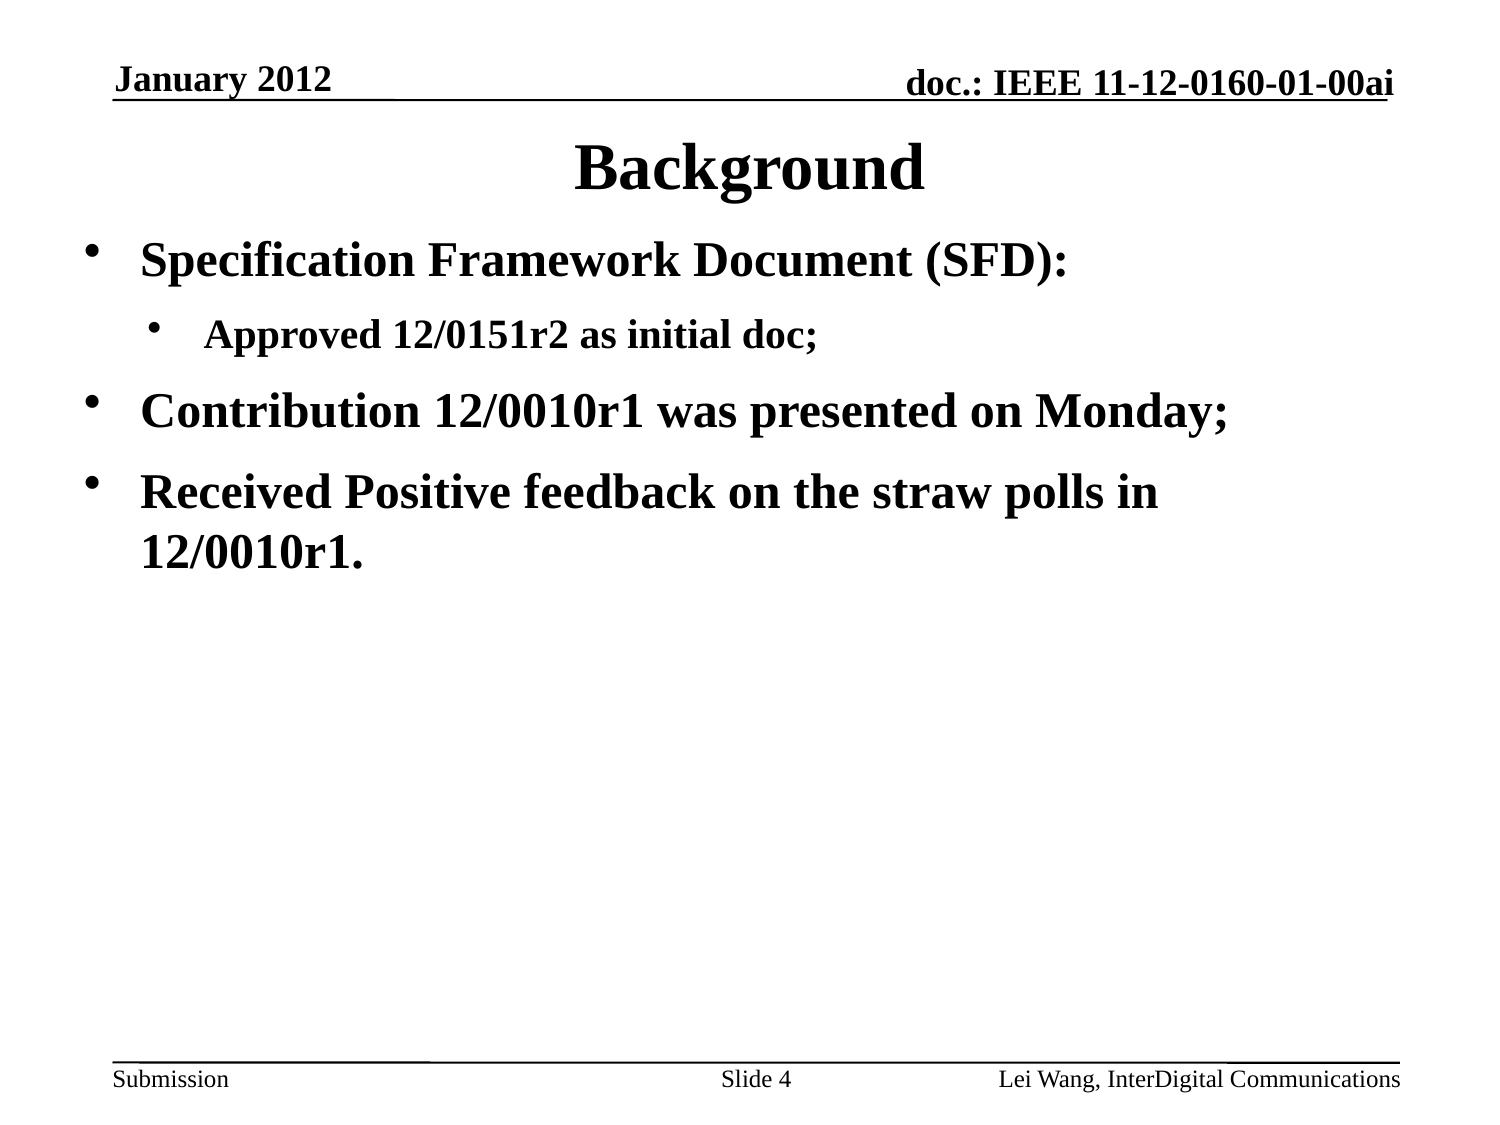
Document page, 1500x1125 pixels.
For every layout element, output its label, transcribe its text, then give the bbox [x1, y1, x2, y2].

text_box Background [112, 112, 1388, 213]
text_box Specification Framework Document (SFD): Approved 12/0151r2 as initial doc; Contribution 12/0010r1 was presented on Monday; Received Positive feedback on the straw polls in 12/0010r1. [68, 218, 1394, 1038]
slide_number Slide 4 [712, 1061, 800, 1123]
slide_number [114, 54, 423, 100]
footer Lei Wang, InterDigital Communications [878, 1061, 1402, 1093]
